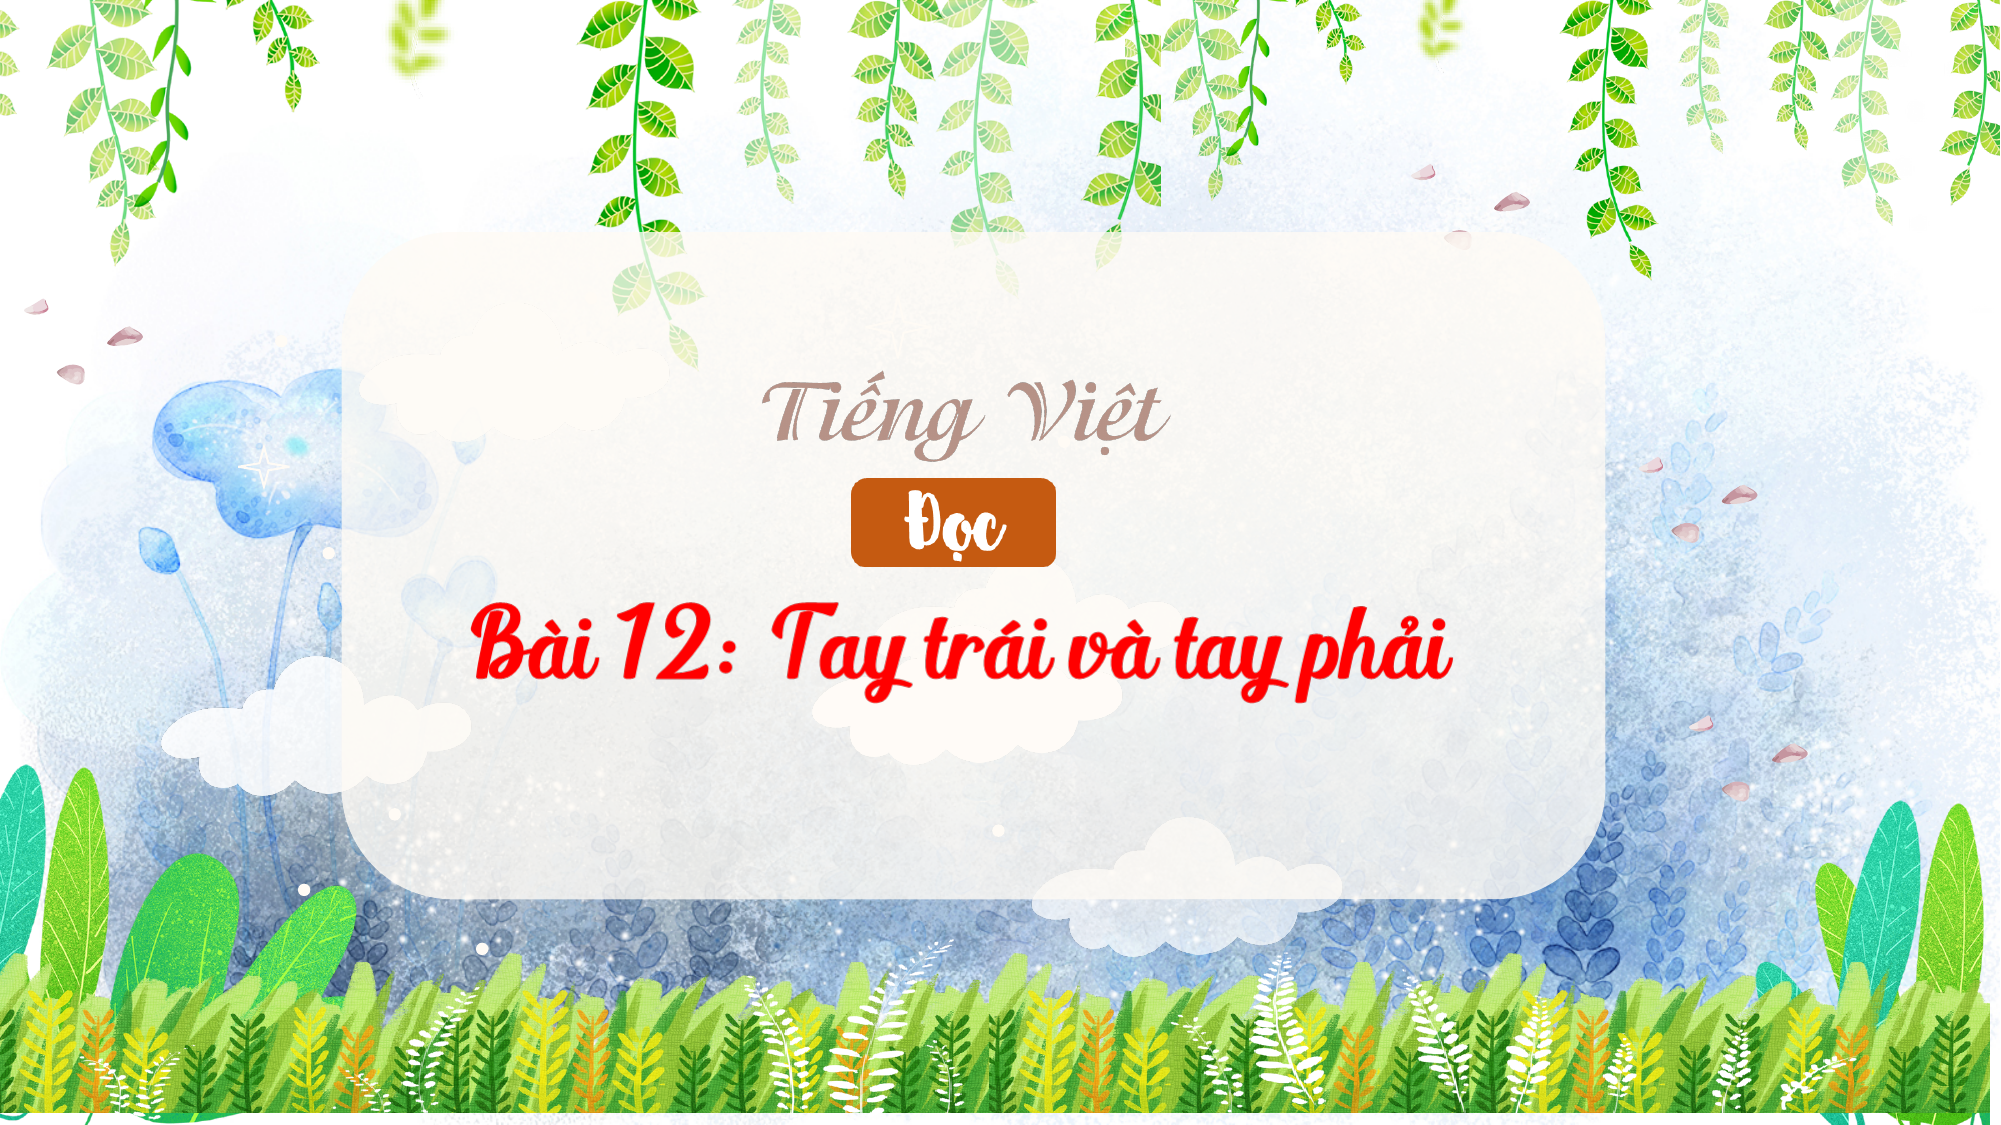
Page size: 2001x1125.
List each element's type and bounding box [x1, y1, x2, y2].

text_box [238, 292, 1070, 877]
picture [1411, 163, 1530, 251]
text_box [0, 0, 2000, 415]
picture [24, 298, 143, 385]
picture [0, 364, 2000, 1125]
